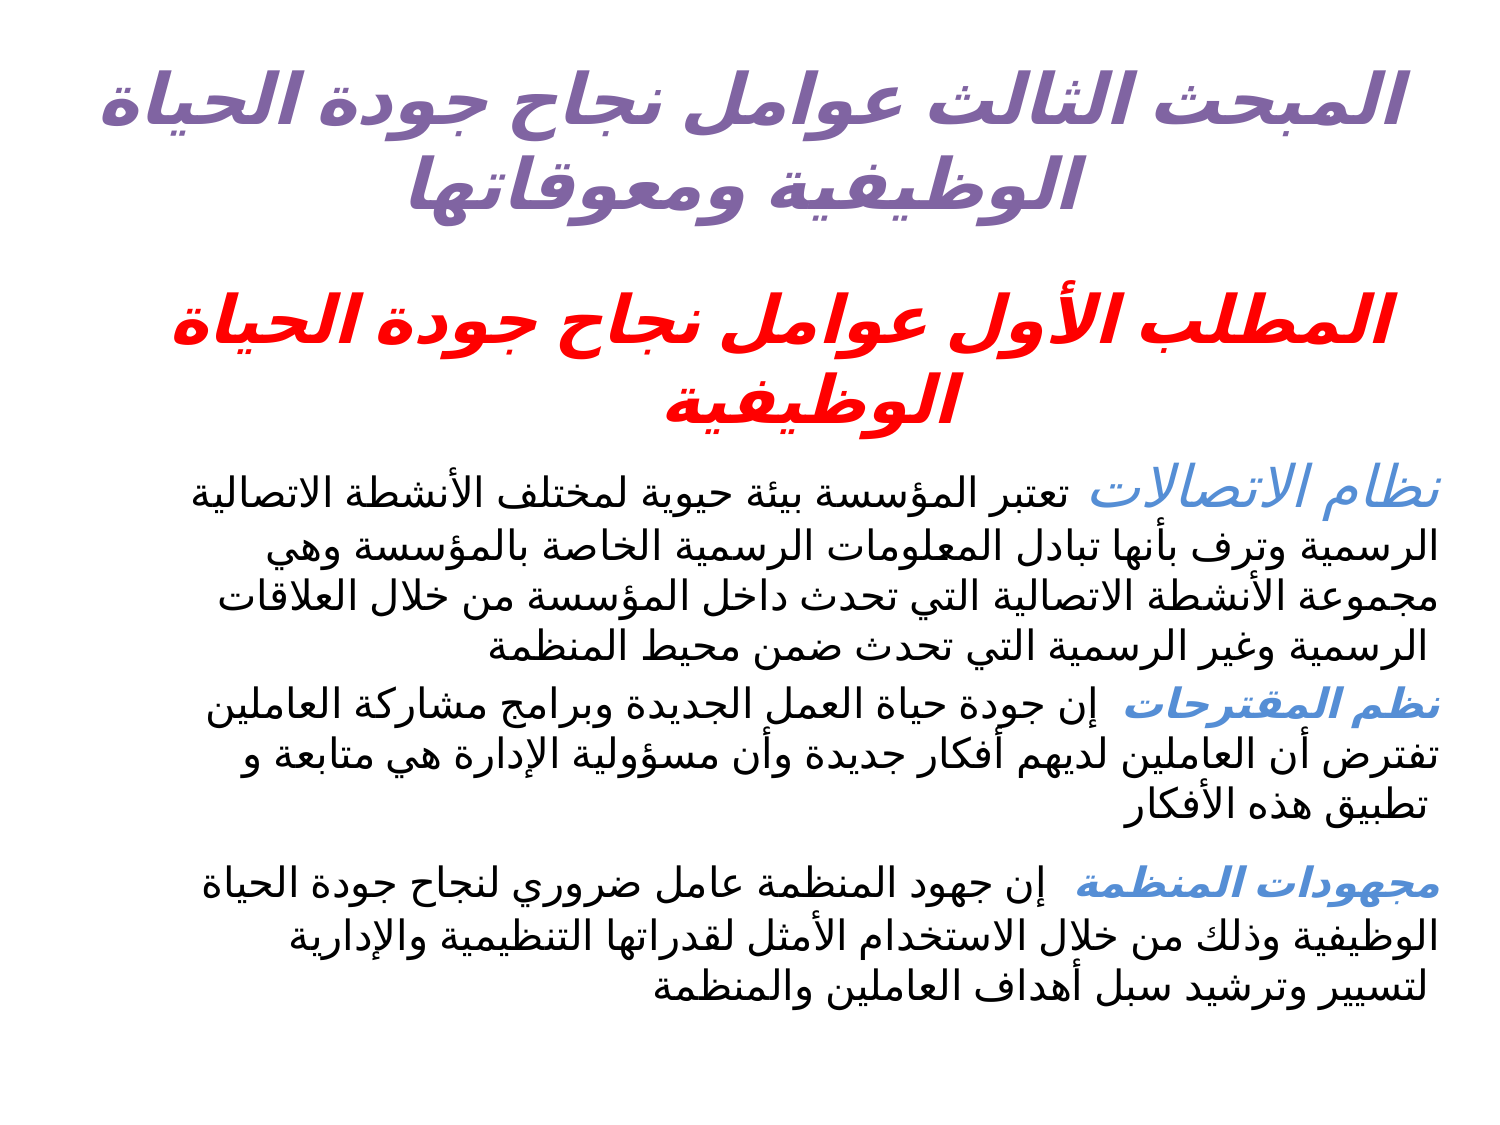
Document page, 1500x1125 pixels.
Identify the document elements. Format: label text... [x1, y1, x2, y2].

list المطلب الأول عوامل نجاح جودة الحياة الوظيفية نظام الاتصالات تعتبر المؤسسة بيئة حيوية لمختلف الأنشطة الاتصالية الرسمية وترف بأنها تبادل المعلومات الرسمية الخاصة بالمؤسسة وهي مجموعة الأنشطة الاتصالية التي تحدث داخل المؤسسة من خلال العلاقات الرسمية وغير الرسمية التي تحدث ضمن محيط المنظمة نظم المقترحات إن جودة حياة العمل الجديدة وبرامج مشاركة العاملين تفترض أن العاملين لديهم أفكار جديدة وأن مسؤولية الإدارة هي متابعة و تطبيق هذه الأفكار مجهودات المنظمة إن جهود المنظمة عامل ضروري لنجاح جودة الحياة الوظيفية وذلك من خلال الاستخدام الأمثل لقدراتها التنظيمية والإدارية لتسيير وترشيد سبل أهداف العاملين والمنظمة [105, 269, 1456, 1012]
title المبحث الثالث عوامل نجاح جودة الحياة الوظيفية ومعوقاتها [75, 45, 1425, 233]
